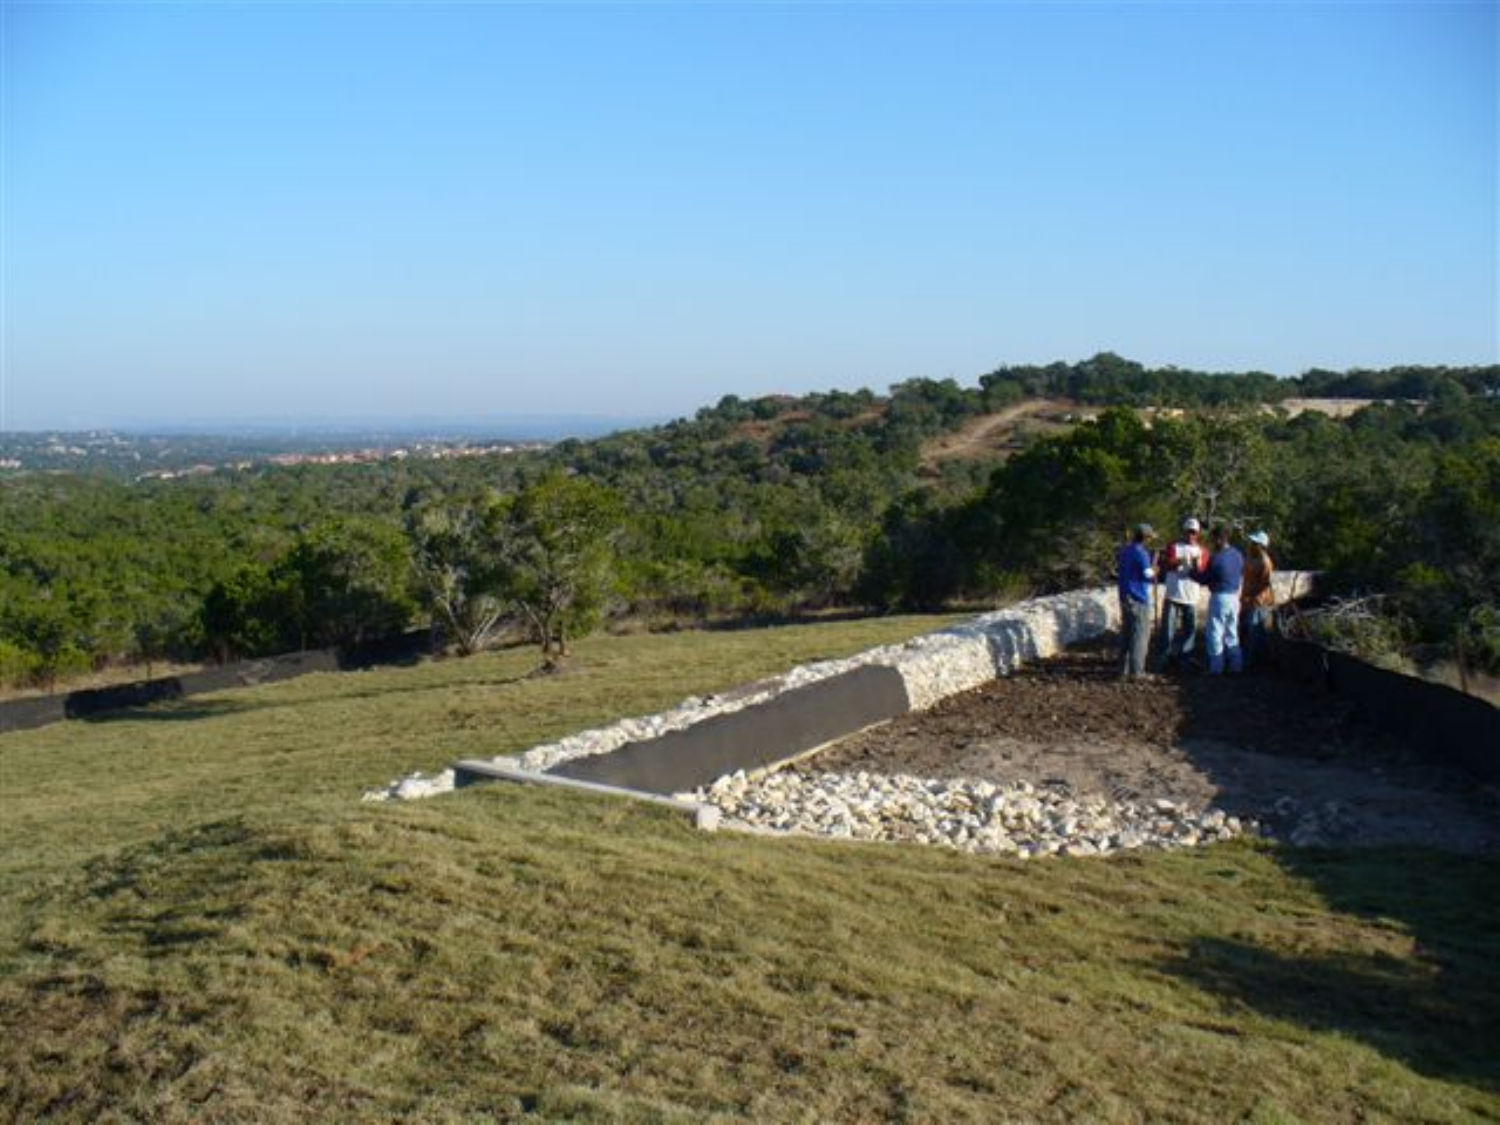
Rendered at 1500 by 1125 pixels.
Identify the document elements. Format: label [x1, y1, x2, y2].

list [0, 0, 1500, 1125]
